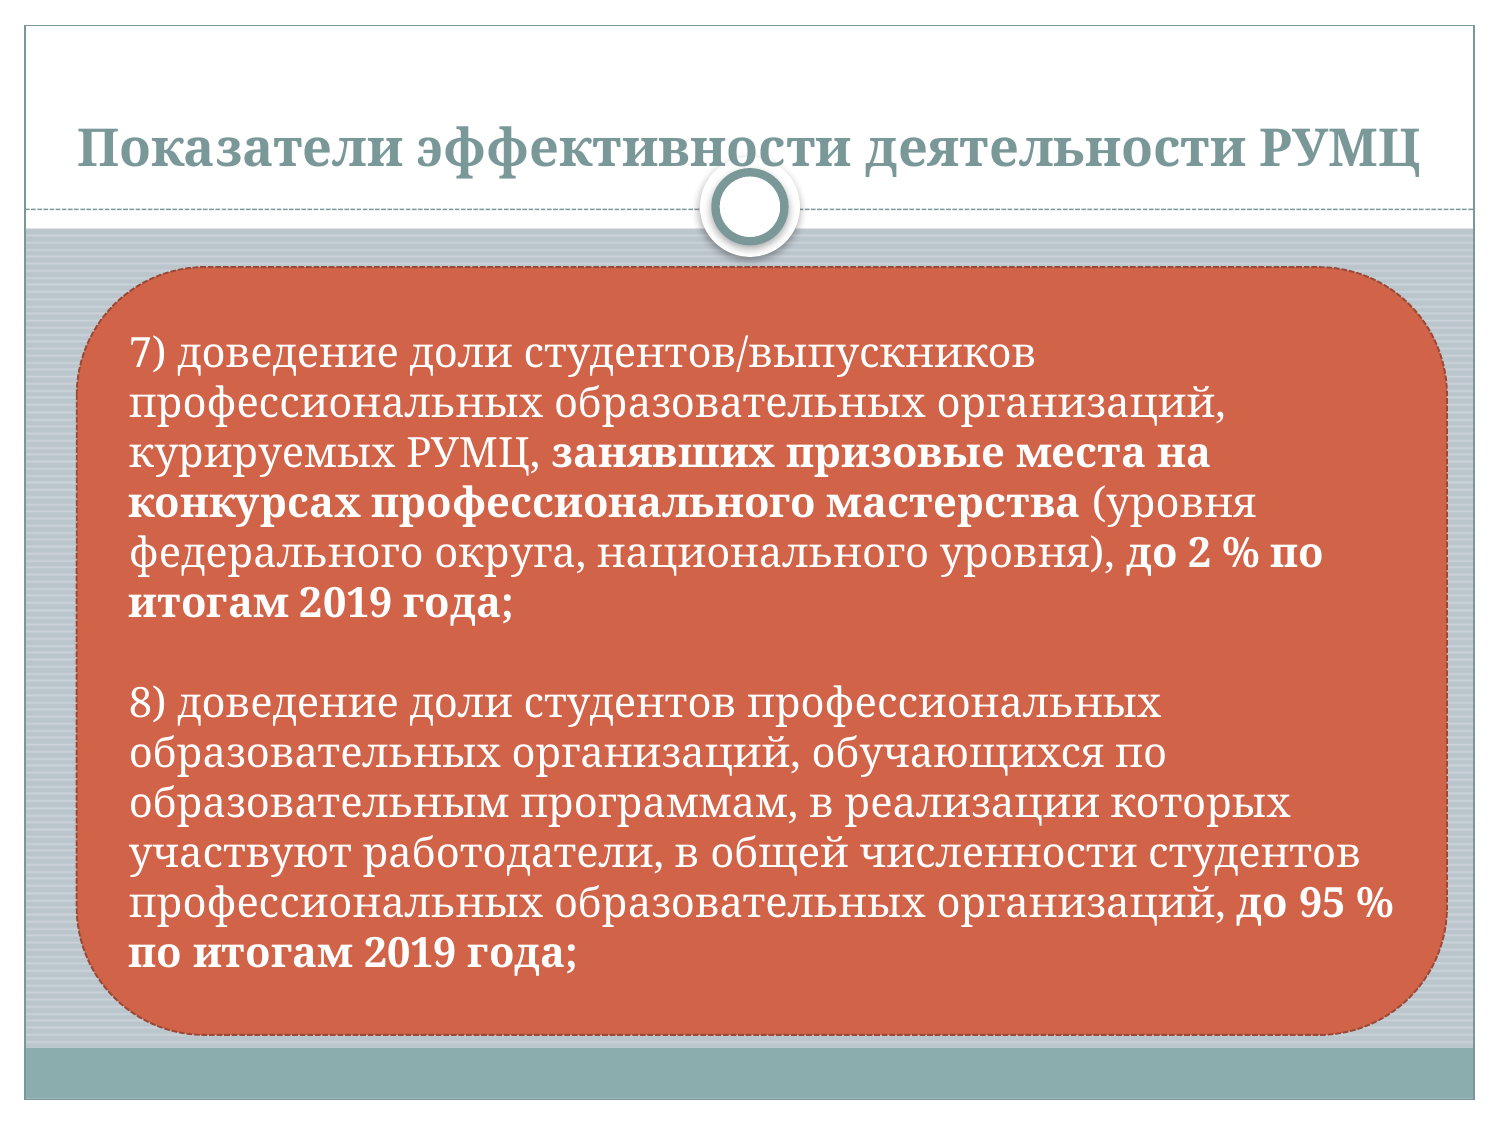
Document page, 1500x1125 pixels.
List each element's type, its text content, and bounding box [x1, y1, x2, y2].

text_box 7) доведение доли студентов/выпускников профессиональных образовательных организаций, курируемых РУМЦ, занявших призовые места на конкурсах профессионального мастерства (уровня федерального округа, национального уровня), до 2 % по итогам 2019 года; 8) доведение доли студентов профессиональных образовательных организаций, обучающихся по образовательным программам, в реализации которых участвуют работодатели, в общей численности студентов профессиональных образовательных организаций, до 95 % по итогам 2019 года; [75, 266, 1448, 1036]
title Показатели эффективности деятельности РУМЦ [49, 54, 1450, 185]
